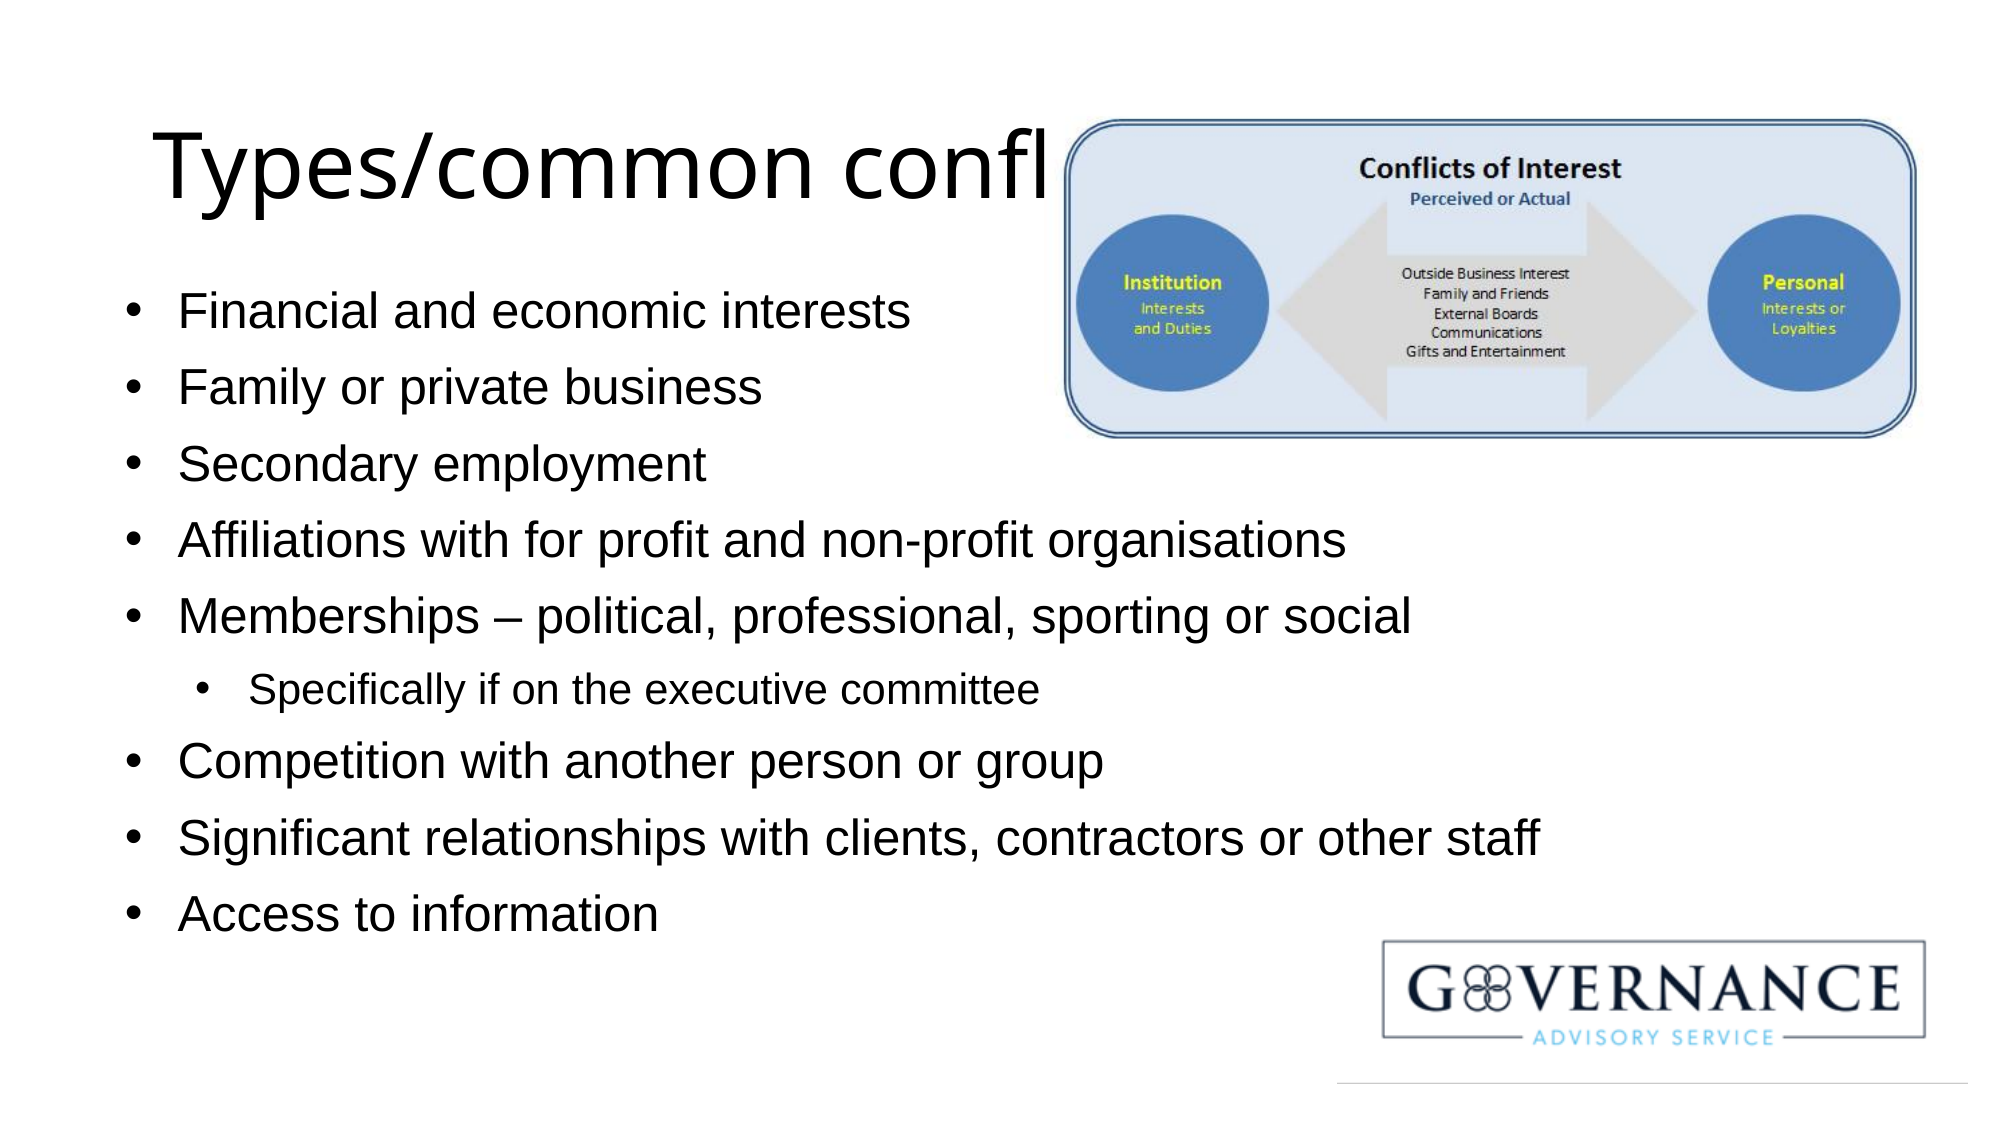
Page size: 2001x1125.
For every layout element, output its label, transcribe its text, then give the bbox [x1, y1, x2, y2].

picture [1044, 110, 1925, 445]
list Financial and economic interests Family or private business Secondary employment Affiliations with for profit and non-profit organisations Memberships – political, professional, sporting or social Specifically if on the executive committee Competition with another person or group Significant relationships with clients, contractors or other staff Access to information [109, 277, 1925, 953]
picture [1337, 912, 1968, 1085]
title Types/common conflicts [137, 59, 1863, 277]
